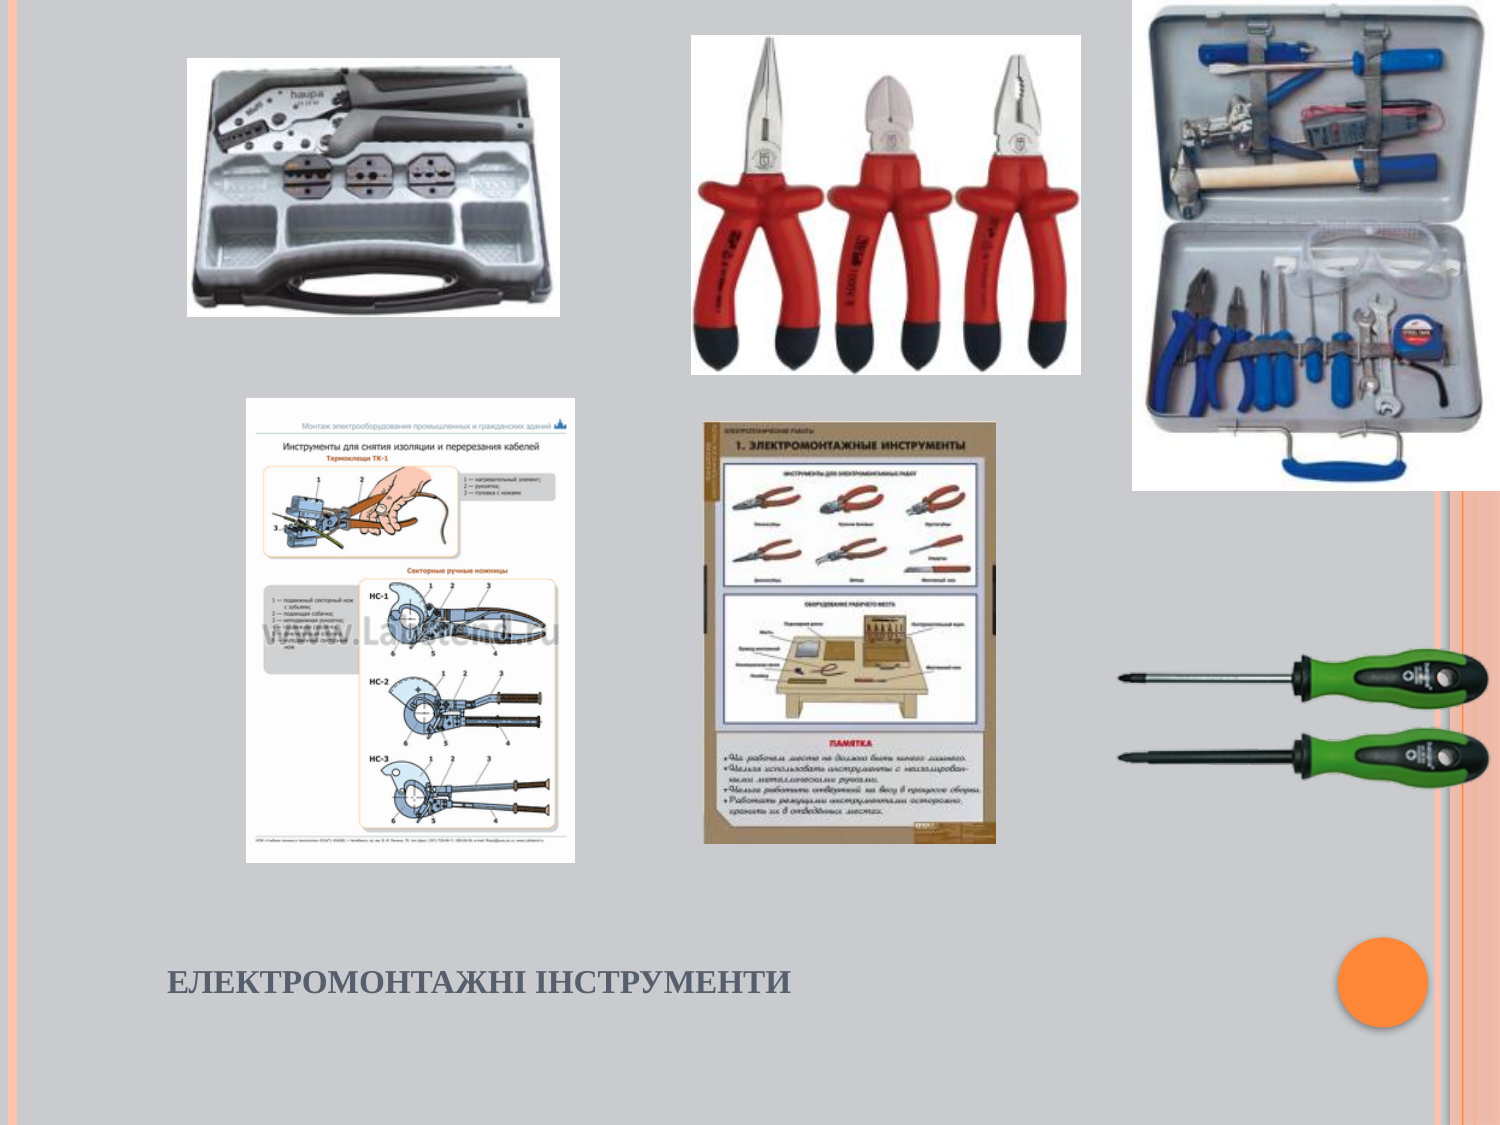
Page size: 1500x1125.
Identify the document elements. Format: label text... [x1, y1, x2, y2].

picture [1131, 0, 1500, 492]
picture [186, 57, 560, 317]
picture [702, 421, 997, 845]
title Електромонтажні інструменти [152, 890, 1461, 1008]
picture [1108, 597, 1500, 842]
picture [690, 34, 1082, 376]
picture [245, 397, 575, 863]
